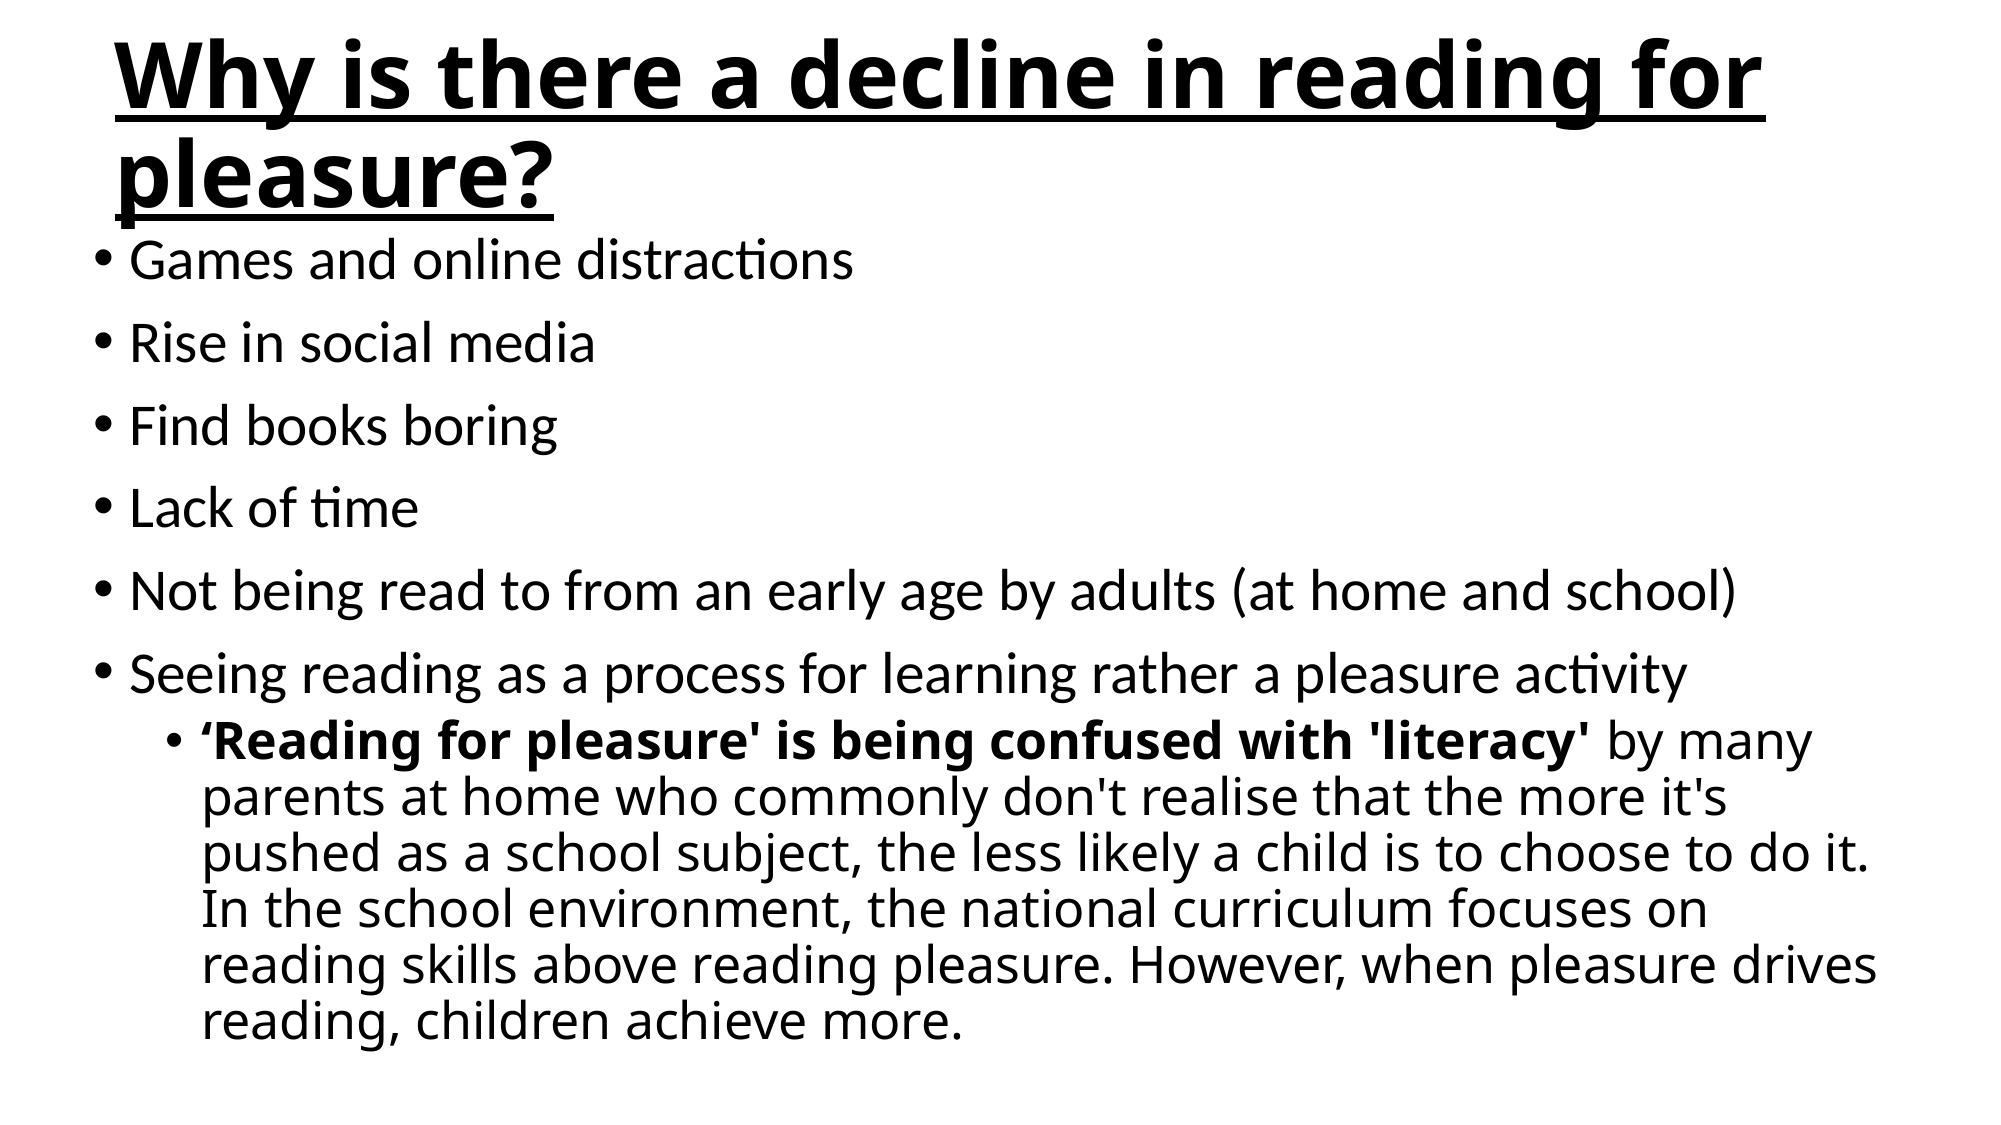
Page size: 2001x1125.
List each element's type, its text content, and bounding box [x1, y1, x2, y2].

title Why is there a decline in reading for pleasure? [99, 55, 1900, 200]
list Games and online distractions Rise in social media Find books boring Lack of time Not being read to from an early age by adults (at home and school) Seeing reading as a process for learning rather a pleasure activity ‘Reading for pleasure' is being confused with 'literacy' by many parents at home who commonly don't realise that the more it's pushed as a school subject, the less likely a child is to choose to do it. In the school environment, the national curriculum focuses on reading skills above reading pleasure. However, when pleasure drives reading, children achieve more. [78, 221, 1922, 1070]
